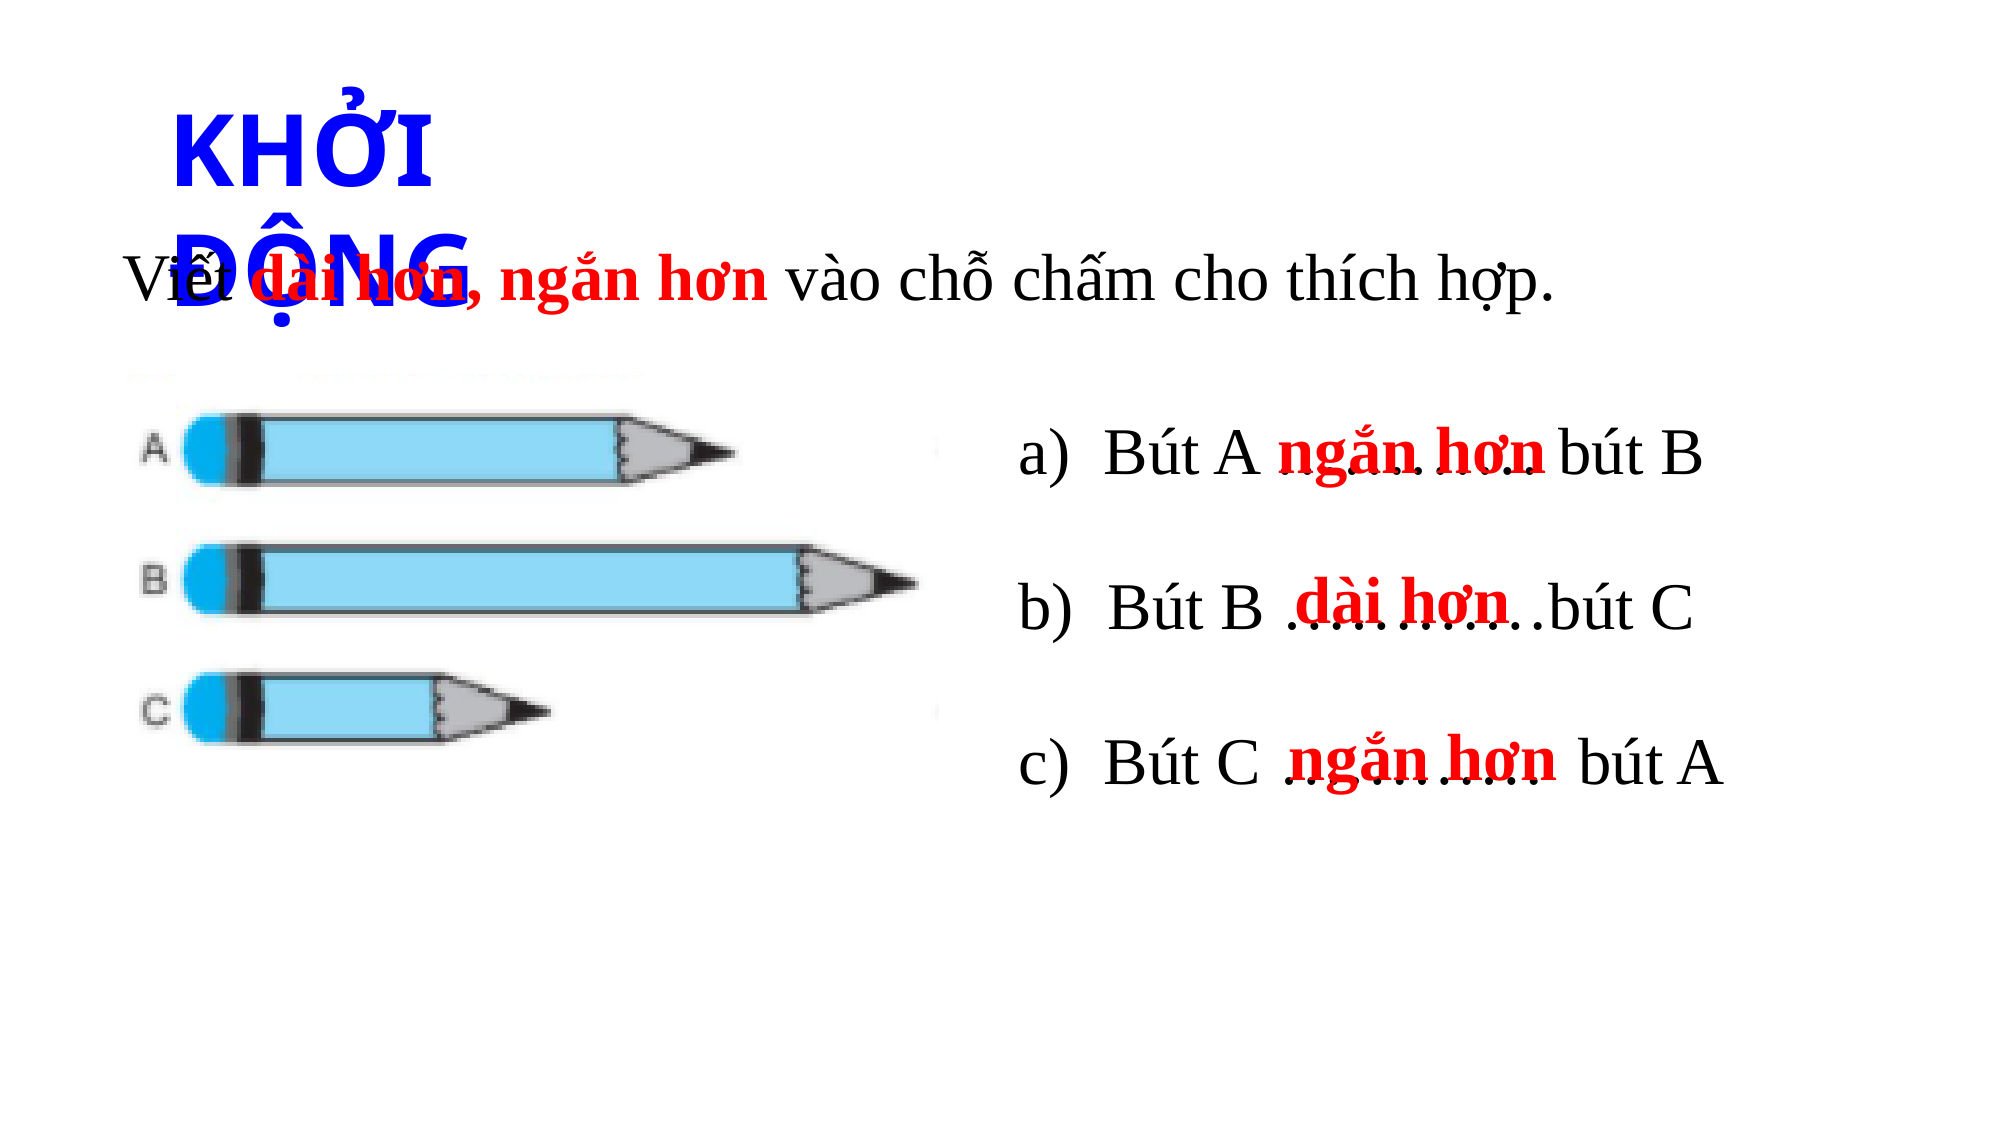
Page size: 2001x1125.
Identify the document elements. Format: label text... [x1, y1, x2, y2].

text_box Viết dài hơn, ngắn hơn vào chỗ chấm cho thích hợp. [107, 226, 1734, 322]
text_box ngắn hơn [1262, 399, 1634, 495]
text_box b) Bút B …………bút C [1003, 555, 2000, 651]
text_box a) Bút A ………… bút B [1003, 400, 2000, 496]
picture [71, 373, 939, 778]
text_box ngắn hơn [1273, 706, 1645, 802]
text_box dài hơn [1279, 549, 1650, 645]
text_box KHỞI ĐỘNG [153, 78, 784, 226]
text_box KHỞI ĐỘNG [153, 322, 784, 334]
text_box c) Bút C ………… bút A [1003, 710, 2000, 805]
